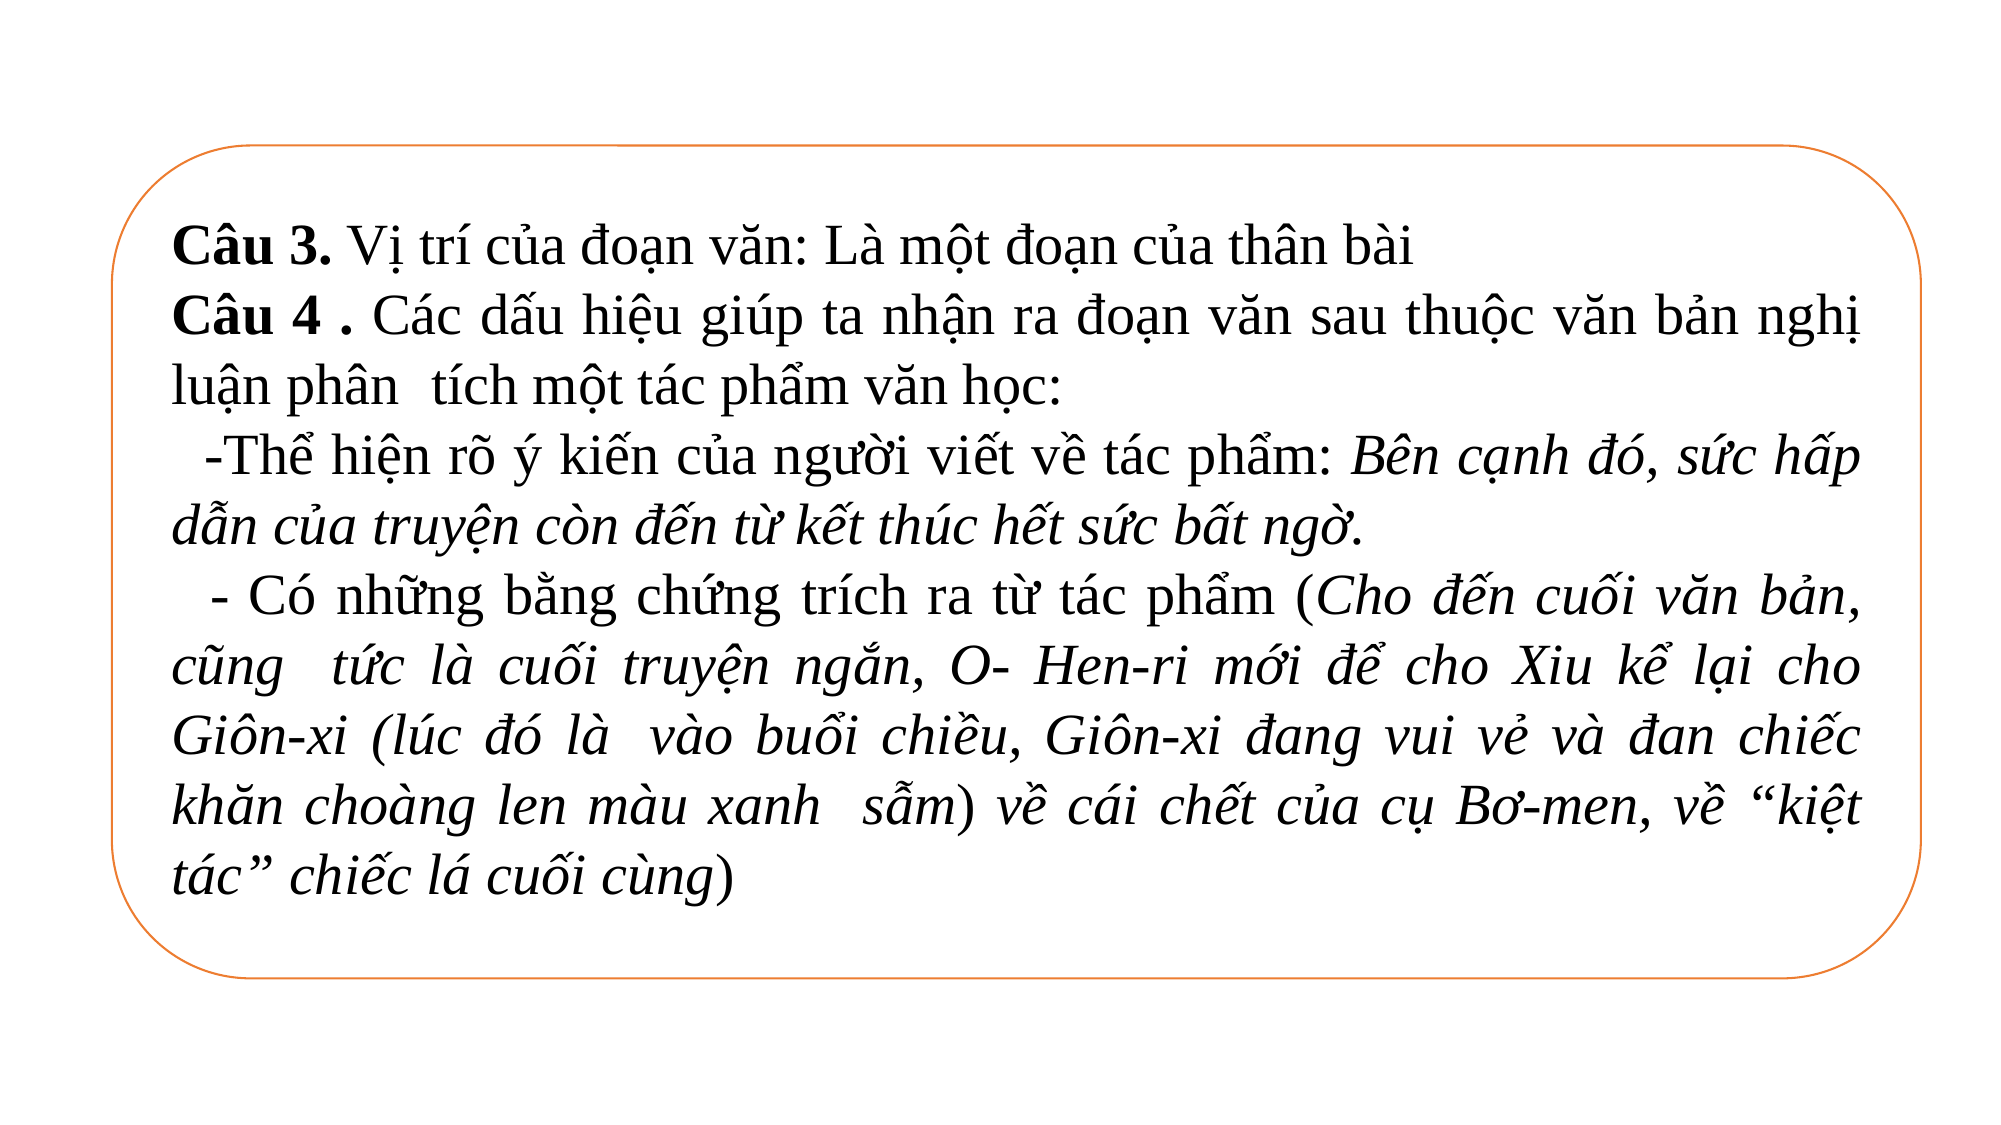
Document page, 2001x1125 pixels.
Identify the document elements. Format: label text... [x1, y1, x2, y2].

text_box [110, 144, 1922, 980]
text_box Câu 3. Vị trí của đoạn văn: Là một đoạn của thân bài Câu 4 . Các dấu hiệu giúp ta nhận ra đoạn văn sau thuộc văn bản nghị luận phân tích một tác phẩm văn học: -Thể hiện rõ ý kiến của người viết về tác phẩm: Bên cạnh đó, sức hấp dẫn của truyện còn đến từ kết thúc hết sức bất ngờ. - Có những bằng chứng trích ra từ tác phẩm (Cho đến cuối văn bản, cũng tức là cuối truyện ngắn, O- Hen-ri mới để cho Xiu kể lại cho Giôn-xi (lúc đó là vào buổi chiều, Giôn-xi đang vui vẻ và đan chiếc khăn choàng len màu xanh sẫm) về cái chết của cụ Bơ-men, về “kiệt tác” chiếc lá cuối cùng) [156, 198, 1877, 914]
